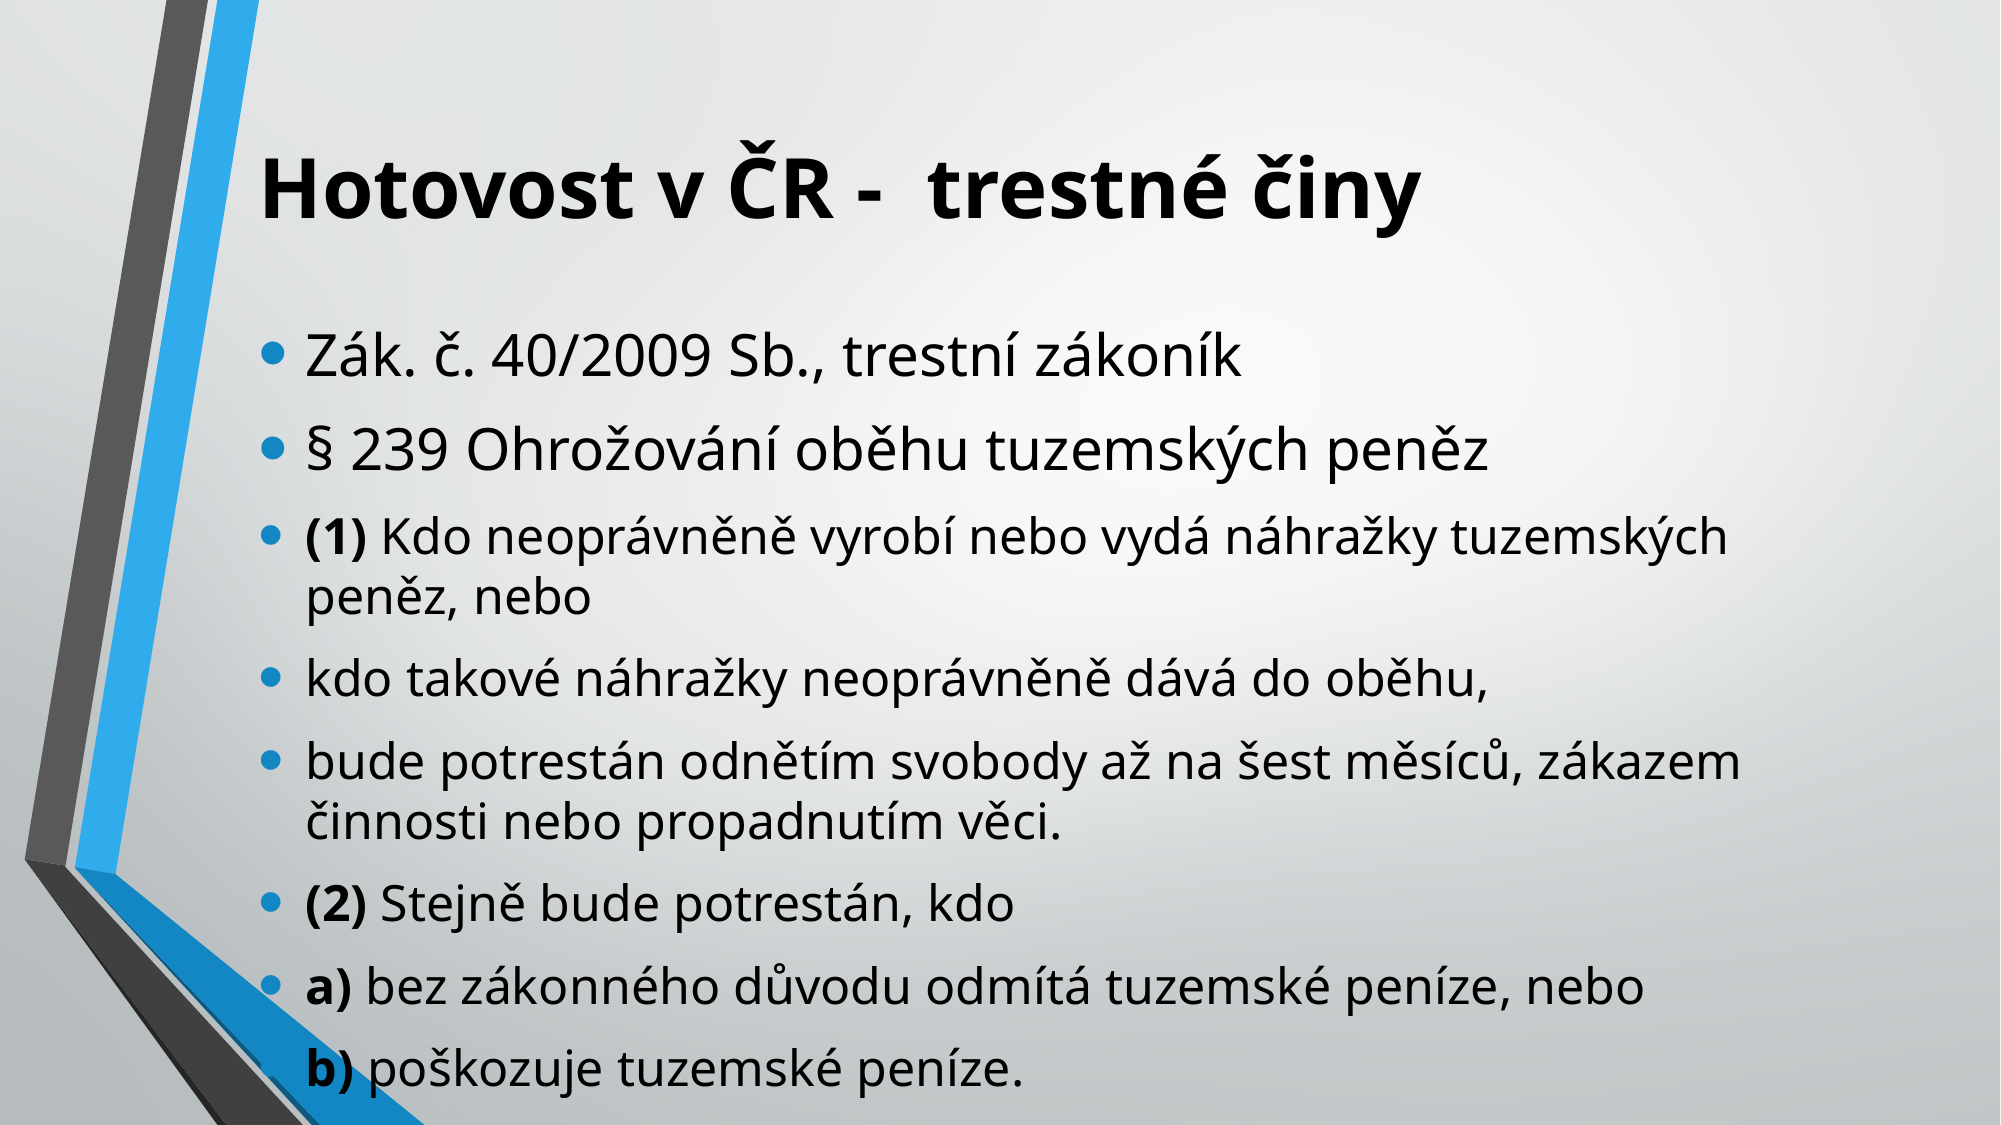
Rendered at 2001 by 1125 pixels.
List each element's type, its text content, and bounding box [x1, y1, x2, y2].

list Zák. č. 40/2009 Sb., trestní zákoník § 239 Ohrožování oběhu tuzemských peněz (1) Kdo neoprávněně vyrobí nebo vydá náhražky tuzemských peněz, nebo kdo takové náhražky neoprávněně dává do oběhu, bude potrestán odnětím svobody až na šest měsíců, zákazem činnosti nebo propadnutím věci. (2) Stejně bude potrestán, kdo a) bez zákonného důvodu odmítá tuzemské peníze, nebo b) poškozuje tuzemské peníze. [243, 310, 1887, 1009]
title Hotovost v ČR - trestné činy [243, 41, 1887, 310]
